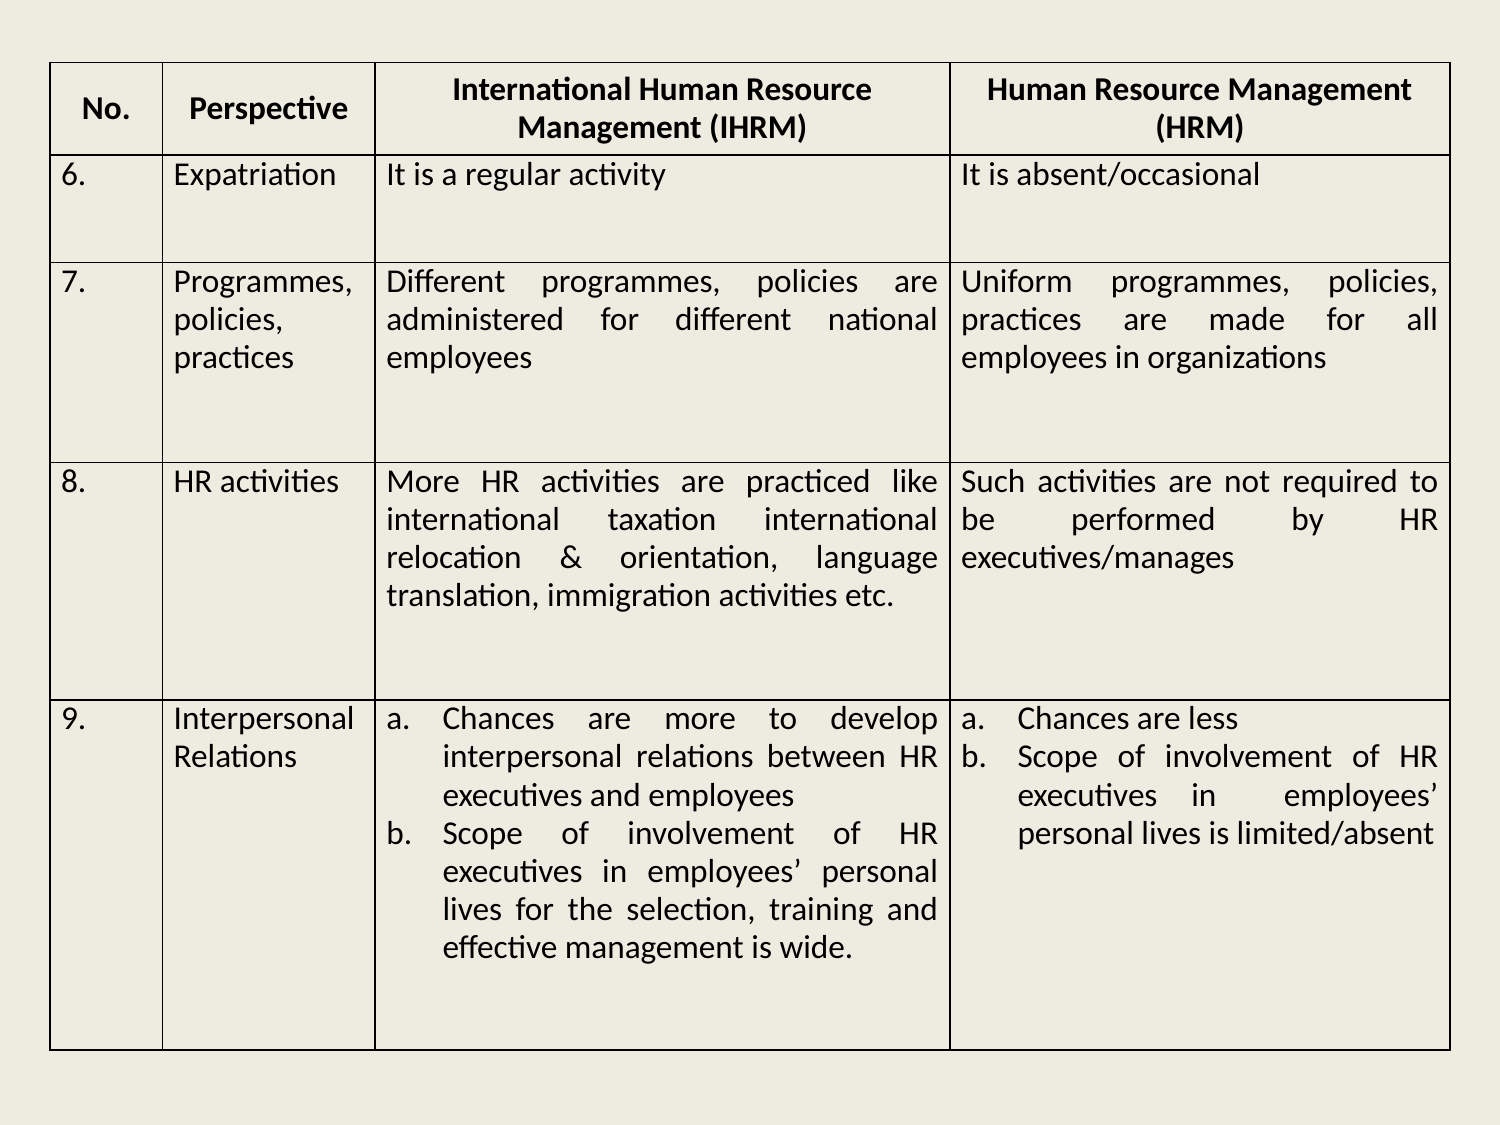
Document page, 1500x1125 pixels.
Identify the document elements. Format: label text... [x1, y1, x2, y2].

table_cell Such activities are not required to be performed by HR executives/manages [951, 463, 1449, 699]
table_cell Different programmes, policies are administered for different national employees [376, 263, 949, 462]
table_cell It is a regular activity [376, 156, 949, 262]
table_cell Programmes, policies, practices [163, 263, 374, 462]
table_cell HR activities [163, 463, 374, 699]
table_cell Interpersonal Relations [163, 701, 374, 1049]
table_cell More HR activities are practiced like international taxation international relocation & orientation, language translation, immigration activities etc. [376, 463, 949, 699]
table_header No. [51, 63, 162, 154]
table_header Perspective [163, 63, 374, 154]
table_header Human Resource Management (HRM) [951, 63, 1449, 154]
table_cell 8. [51, 463, 162, 699]
table_cell Chances are less Scope of involvement of HR executives in employees’ personal lives is limited/absent [951, 701, 1449, 1049]
table_header International Human Resource Management (IHRM) [376, 63, 949, 154]
table_cell 7. [51, 263, 162, 462]
table_cell Uniform programmes, policies, practices are made for all employees in organizations [951, 263, 1449, 462]
table_cell 6. [51, 156, 162, 262]
table_cell It is absent/occasional [951, 156, 1449, 262]
table_cell Expatriation [163, 156, 374, 262]
table_cell Chances are more to develop interpersonal relations between HR executives and employees Scope of involvement of HR executives in employees’ personal lives for the selection, training and effective management is wide. [376, 701, 949, 1049]
table_cell 9. [51, 701, 162, 1049]
